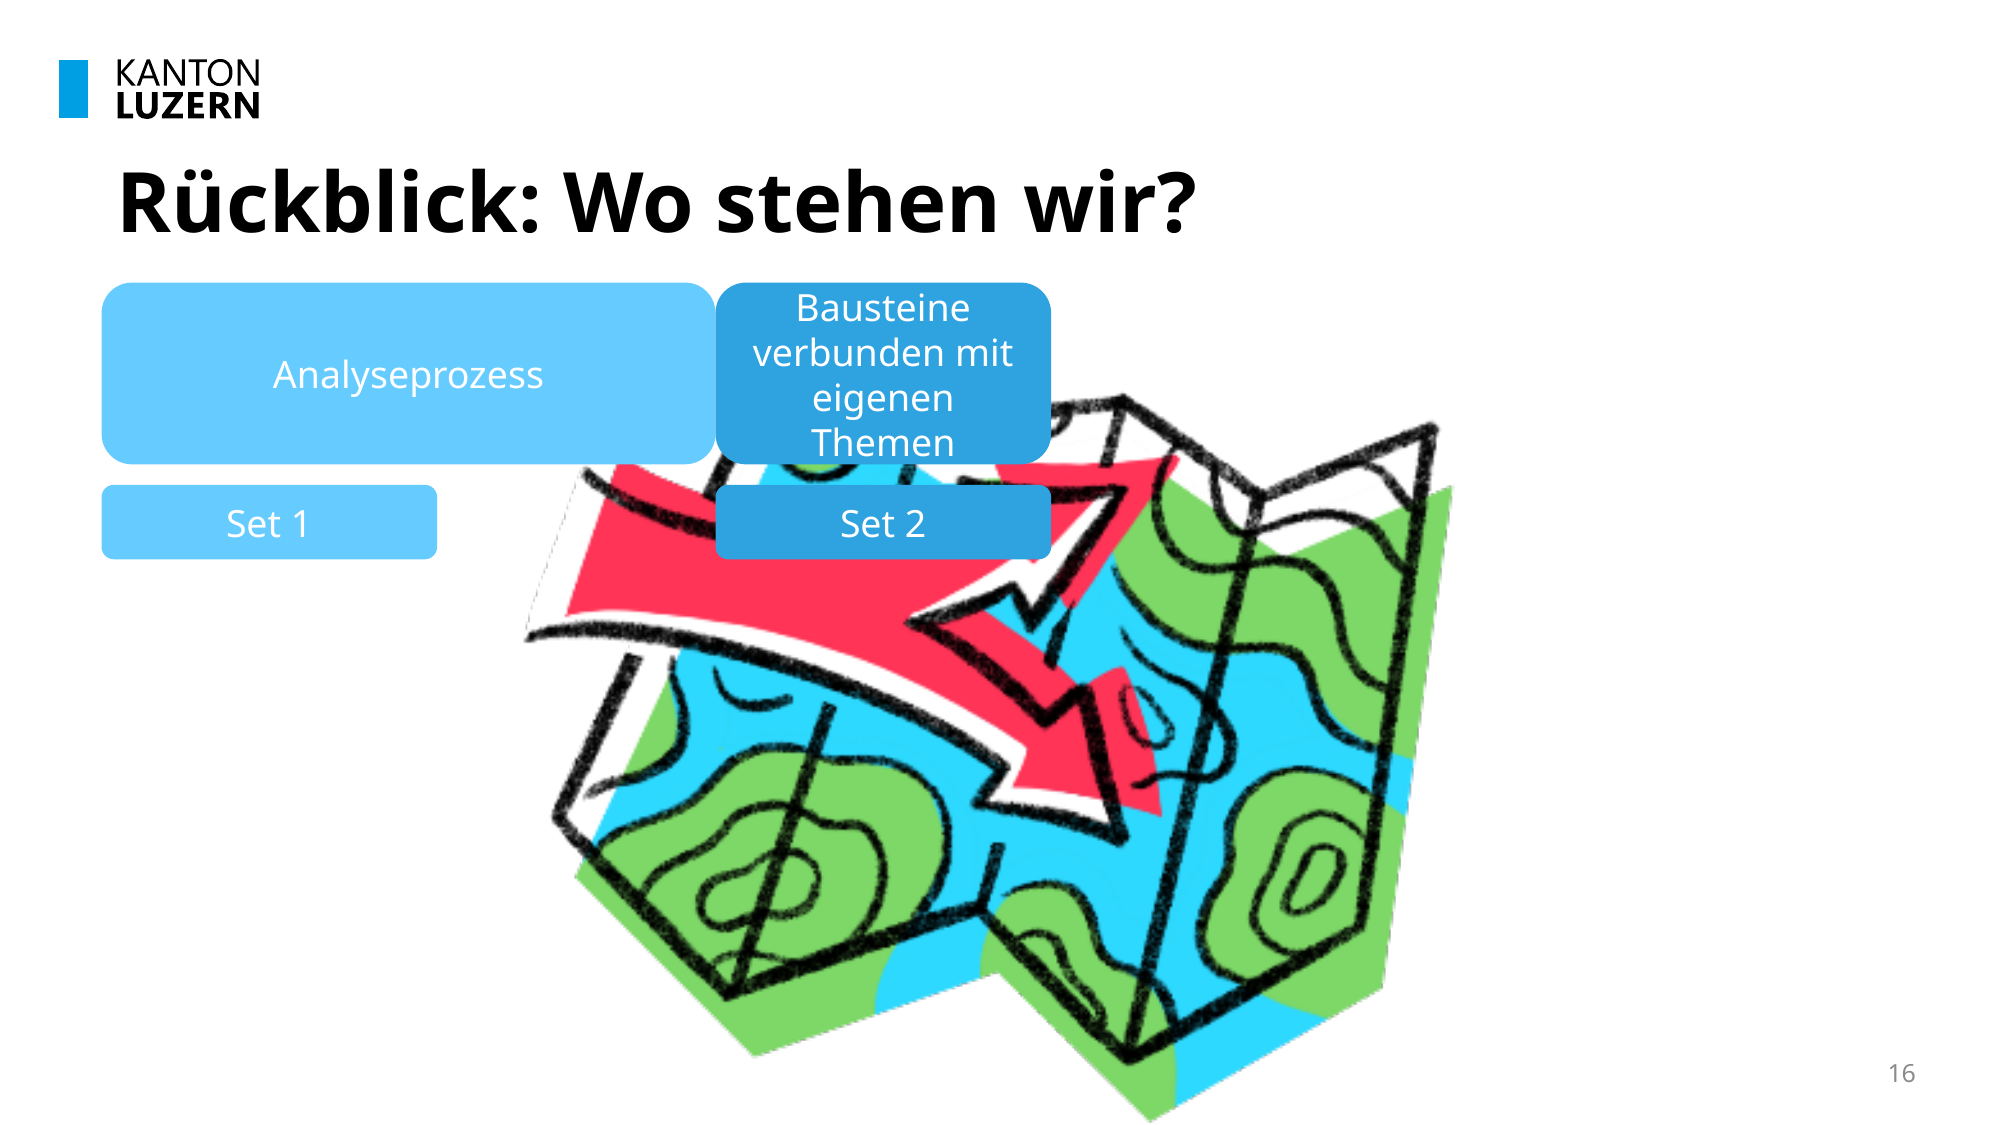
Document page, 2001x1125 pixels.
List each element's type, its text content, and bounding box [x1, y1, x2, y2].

text_box Set 1 [100, 483, 439, 561]
text_box Analyseprozess [100, 281, 457, 466]
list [457, 138, 1583, 1125]
title Rückblick: Wo stehen wir? [101, 153, 457, 272]
slide_number 16 [1694, 1045, 1932, 1105]
